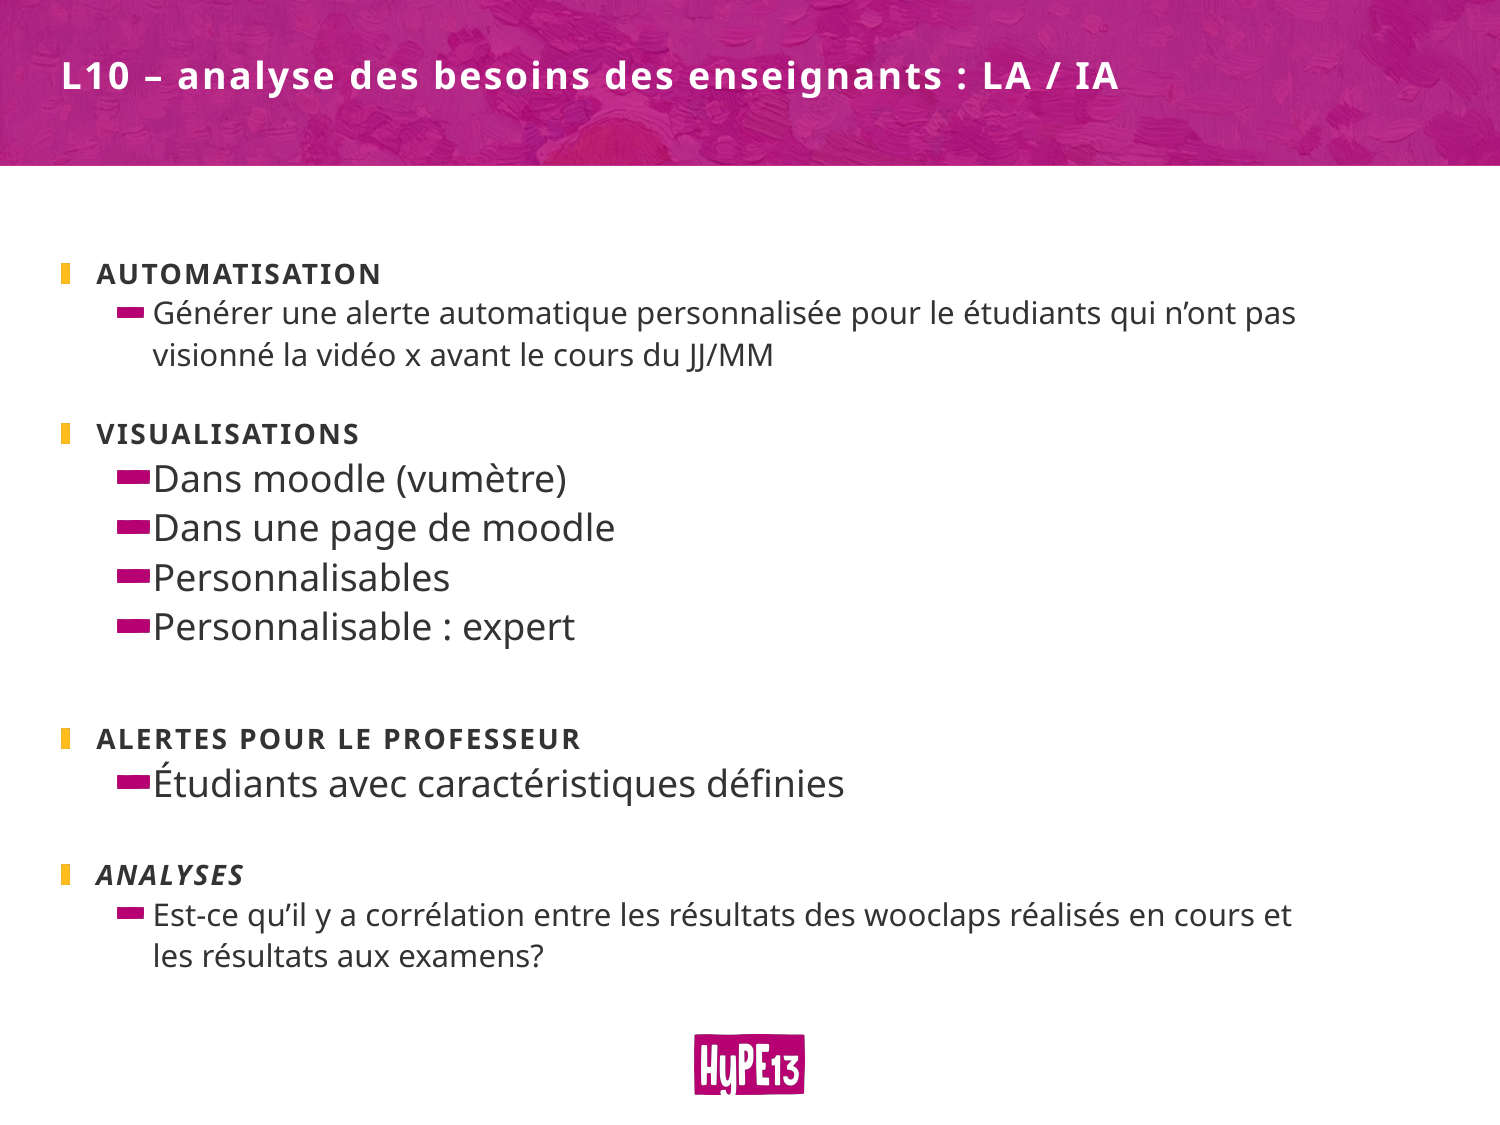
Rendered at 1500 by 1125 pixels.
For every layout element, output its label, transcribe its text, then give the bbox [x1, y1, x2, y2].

picture [61, 728, 81, 749]
picture [694, 1034, 805, 1095]
picture [117, 470, 131, 484]
picture [117, 569, 131, 583]
title L10 – analyse des besoins des enseignants : LA / IA [45, 44, 1455, 133]
picture [61, 423, 81, 444]
picture [117, 907, 129, 919]
list Automatisation Générer une alerte automatique personnalisée pour le étudiants qui n’ont pas visionné la vidéo x avant le cours du JJ/MM Visualisations Dans moodle (vumètre) Dans une page de moodle Personnalisables Personnalisable : expert Alertes pour le professeur Étudiants avec caractéristiques définies Analyses Est-ce qu’il y a corrélation entre les résultats des wooclaps réalisés en cours et les résultats aux examens? [46, 228, 1344, 999]
picture [61, 864, 81, 885]
picture [117, 307, 129, 318]
picture [61, 263, 81, 284]
picture [117, 619, 131, 633]
picture [117, 775, 131, 789]
picture [117, 520, 131, 534]
